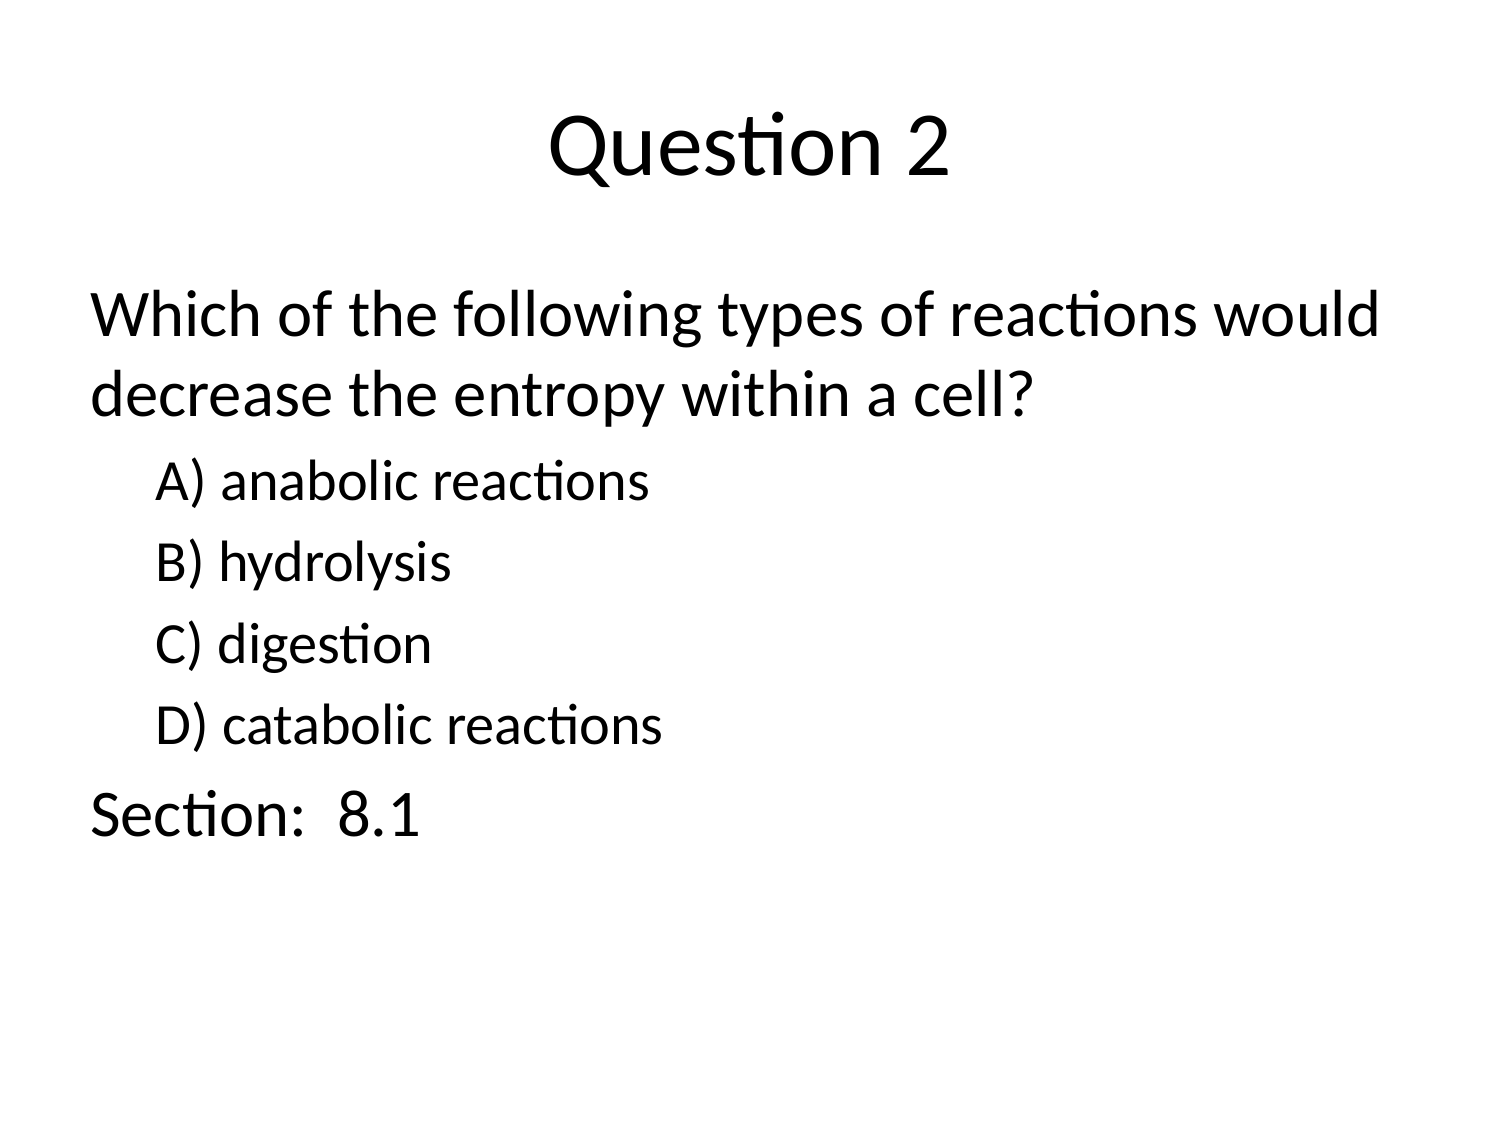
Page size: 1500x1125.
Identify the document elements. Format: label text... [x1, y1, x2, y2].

title Question 2 [75, 45, 1425, 233]
list Which of the following types of reactions would decrease the entropy within a cell? A) anabolic reactions B) hydrolysis C) digestion D) catabolic reactions Section: 8.1 [75, 262, 1425, 1005]
